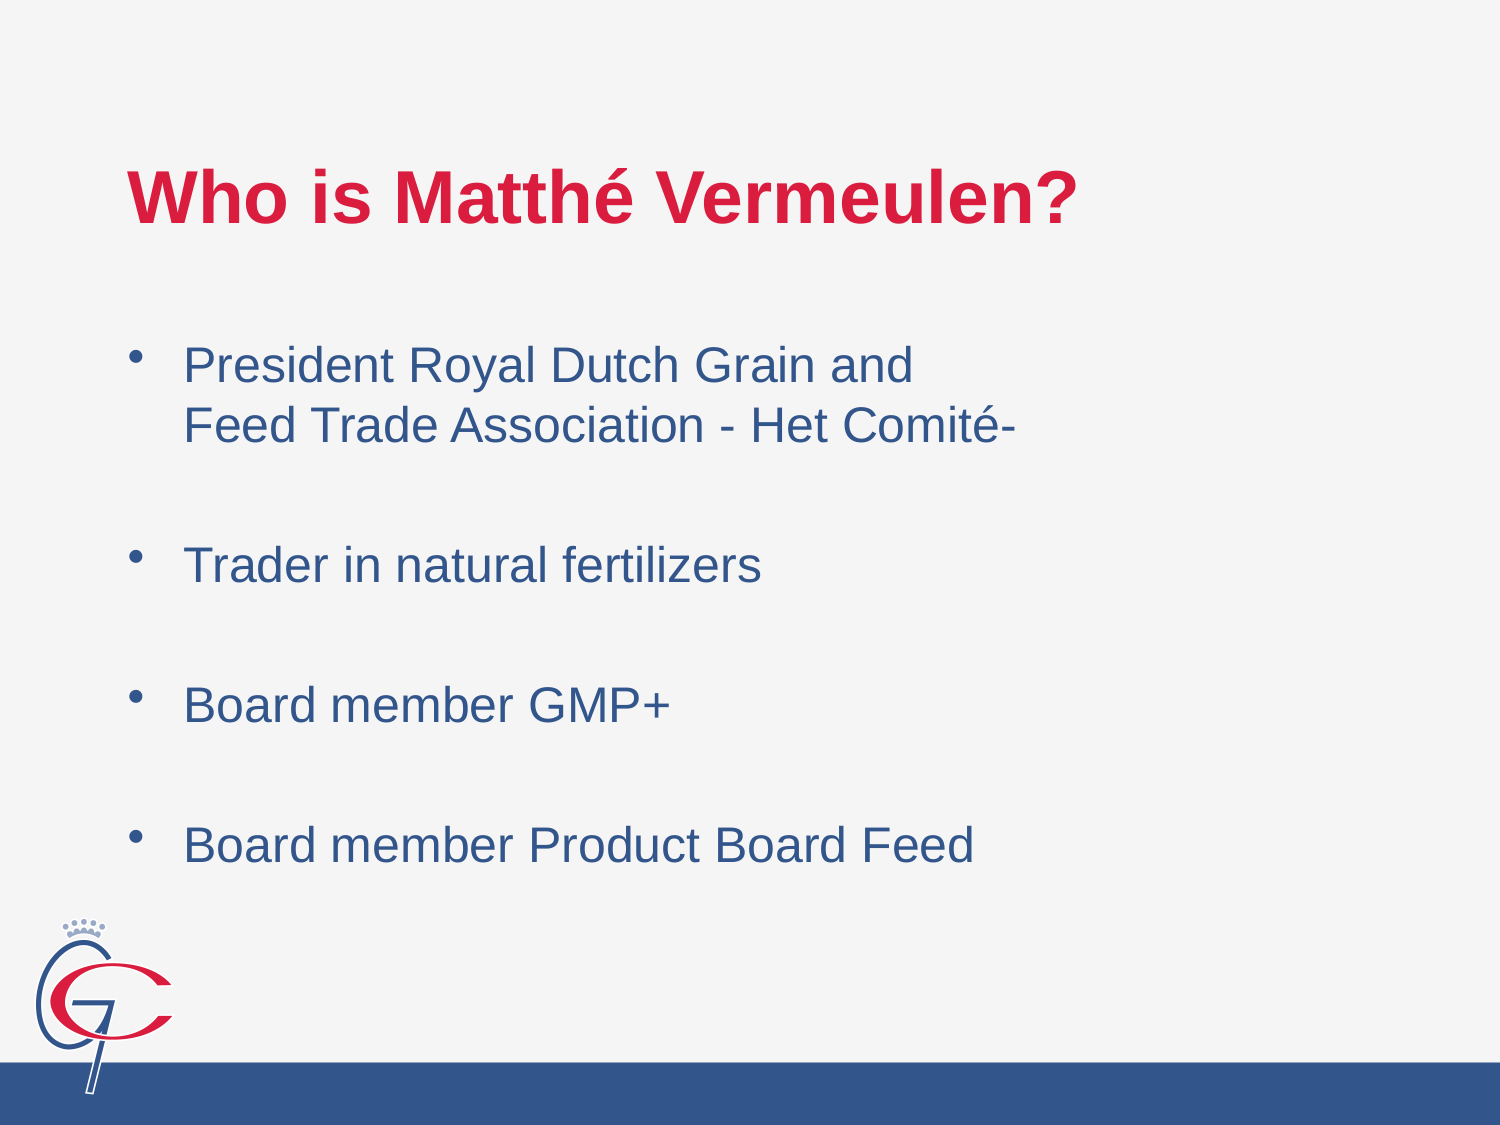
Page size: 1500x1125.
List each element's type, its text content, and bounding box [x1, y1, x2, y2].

list President Royal Dutch Grain and Feed Trade Association - Het Comité- Trader in natural fertilizers Board member GMP+ Board member Product Board Feed [112, 324, 1388, 1001]
title Who is Matthé Vermeulen? [112, 99, 1388, 288]
picture [0, 0, 1500, 1125]
